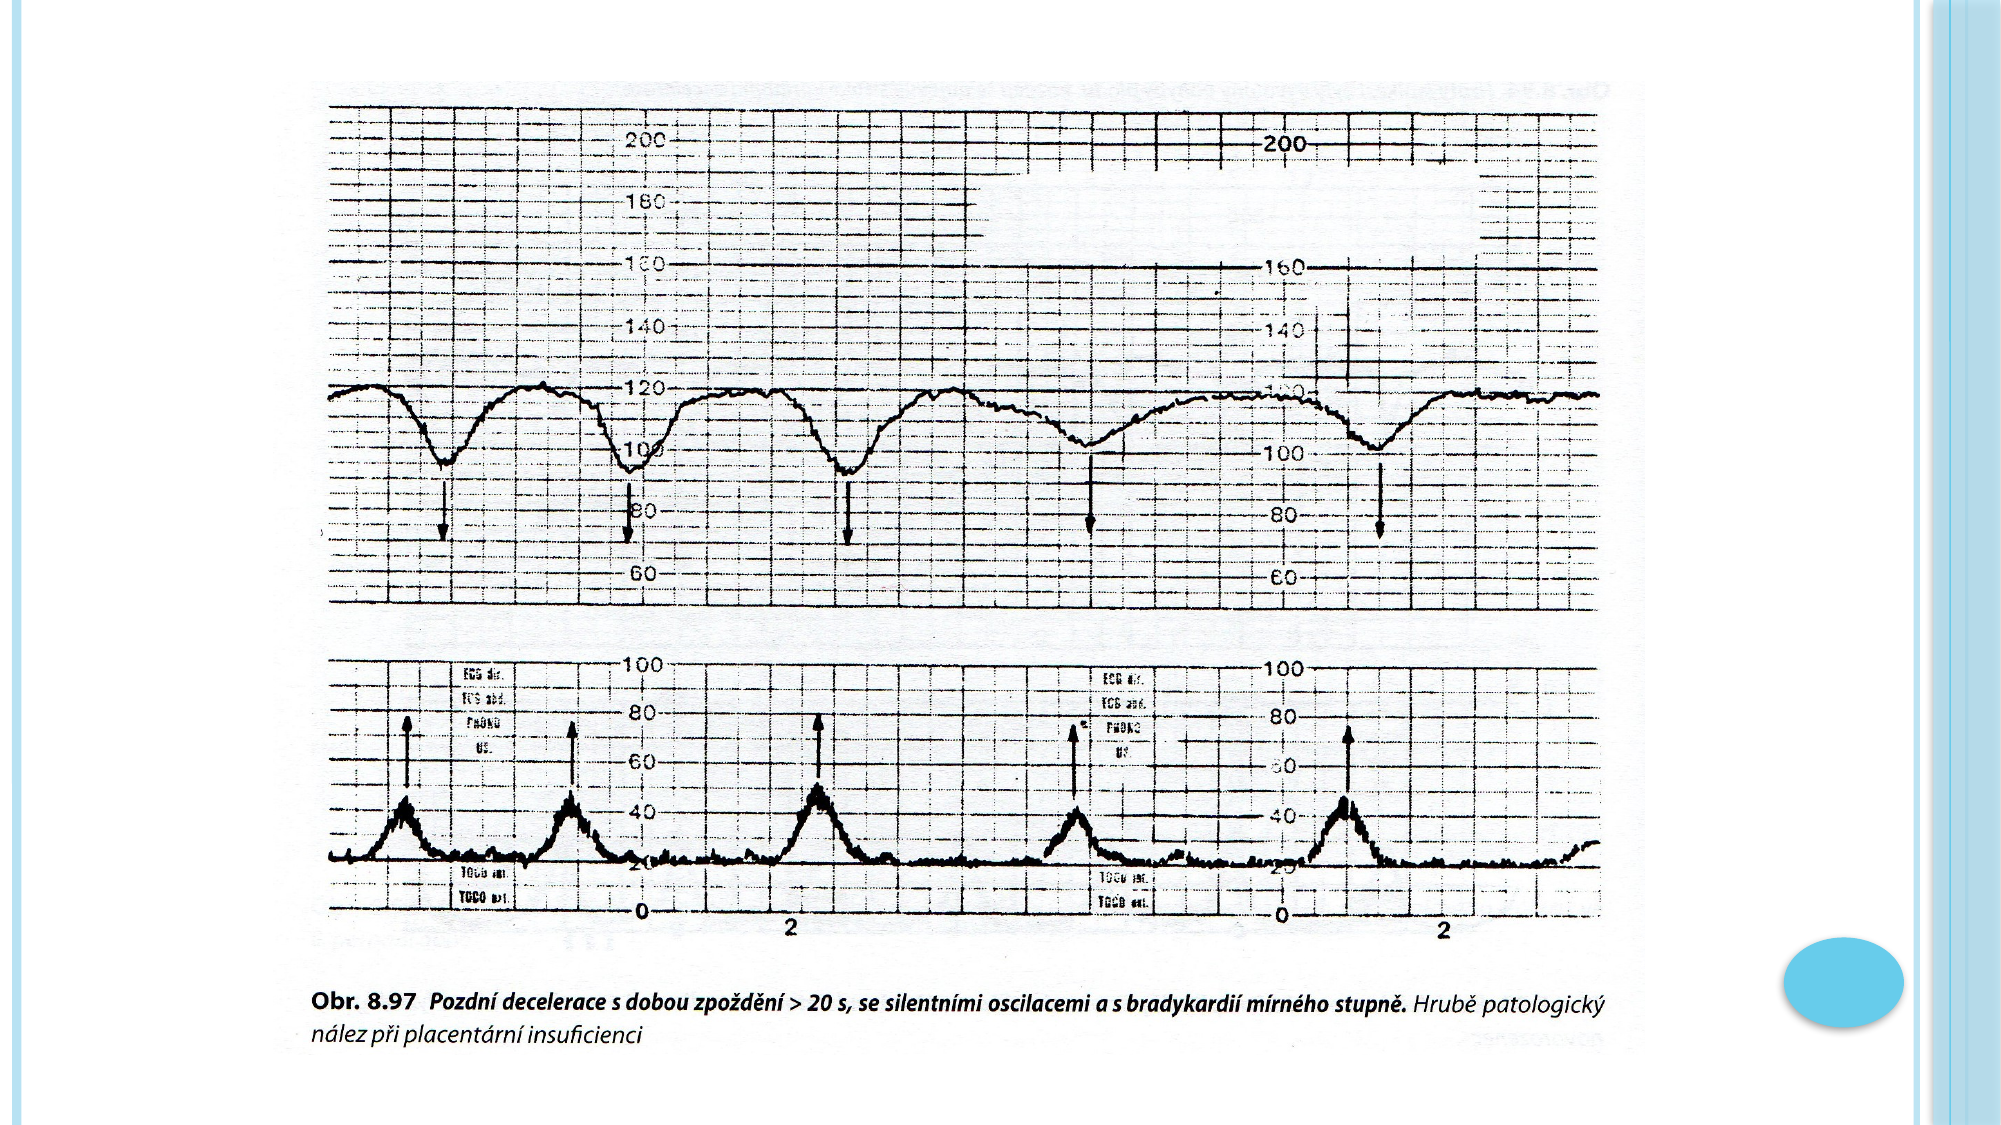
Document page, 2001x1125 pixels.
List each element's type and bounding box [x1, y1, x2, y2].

picture [272, 81, 1645, 1056]
